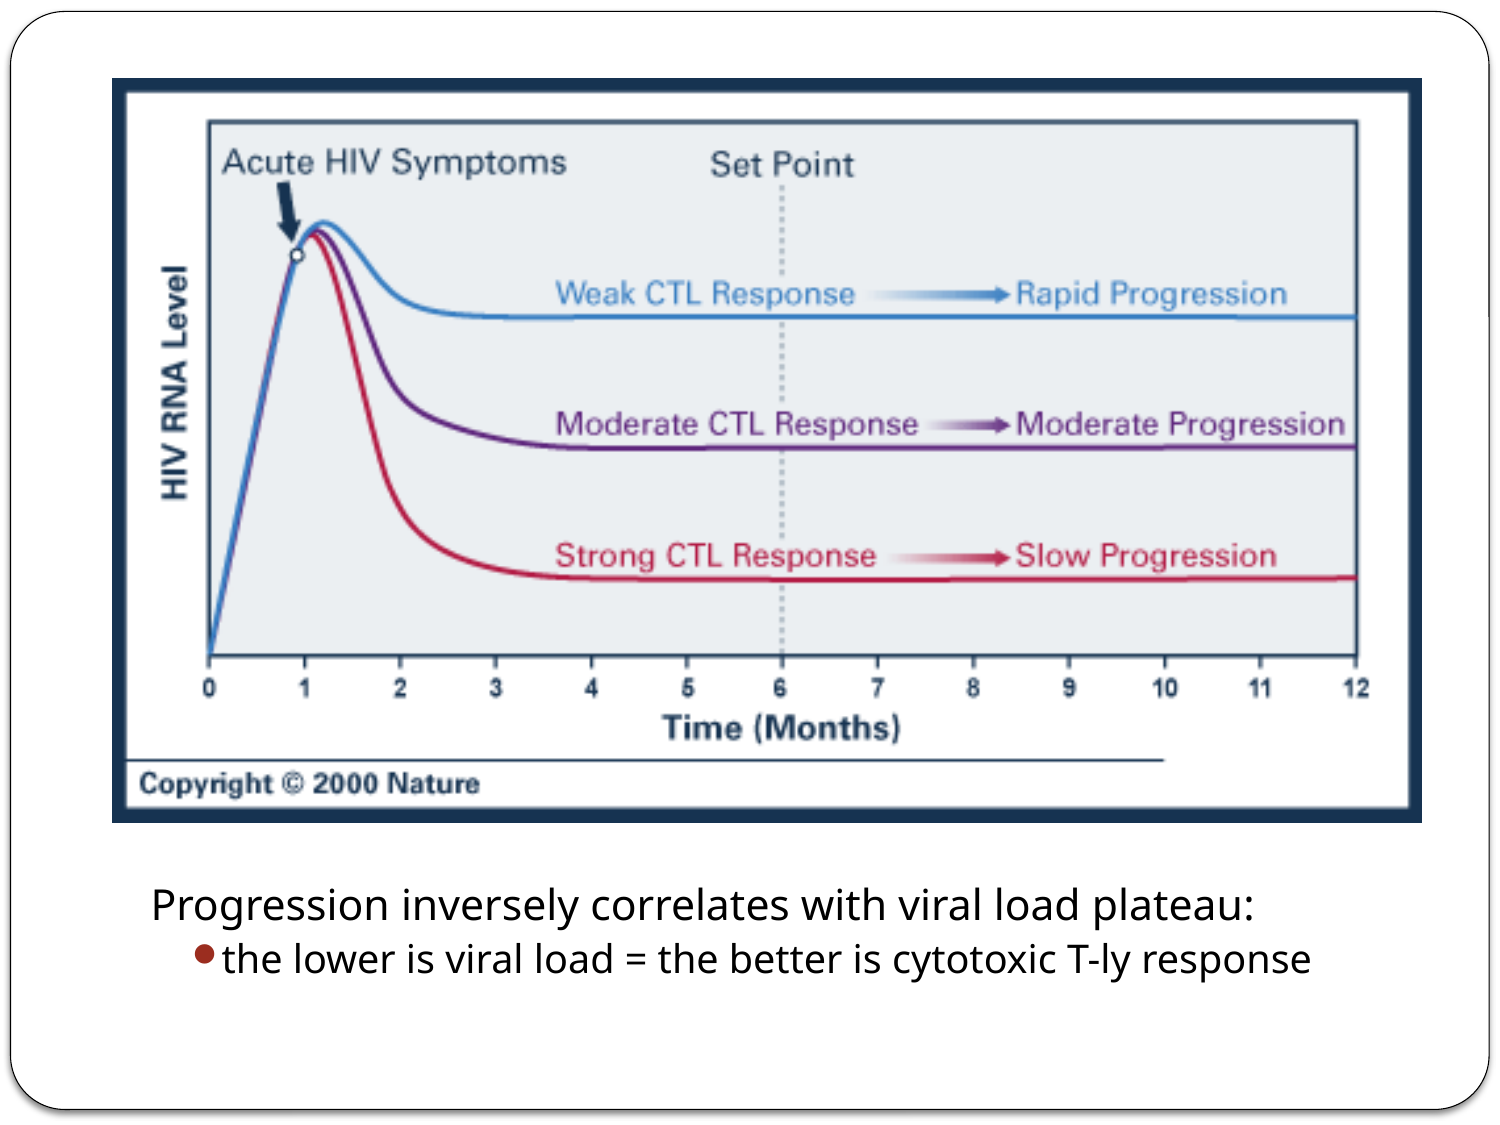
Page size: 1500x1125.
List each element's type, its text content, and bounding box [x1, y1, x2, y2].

picture [111, 77, 1422, 823]
list Progression inversely correlates with viral load plateau: the lower is viral load = the better is cytotoxic T-ly response [135, 869, 1411, 1047]
